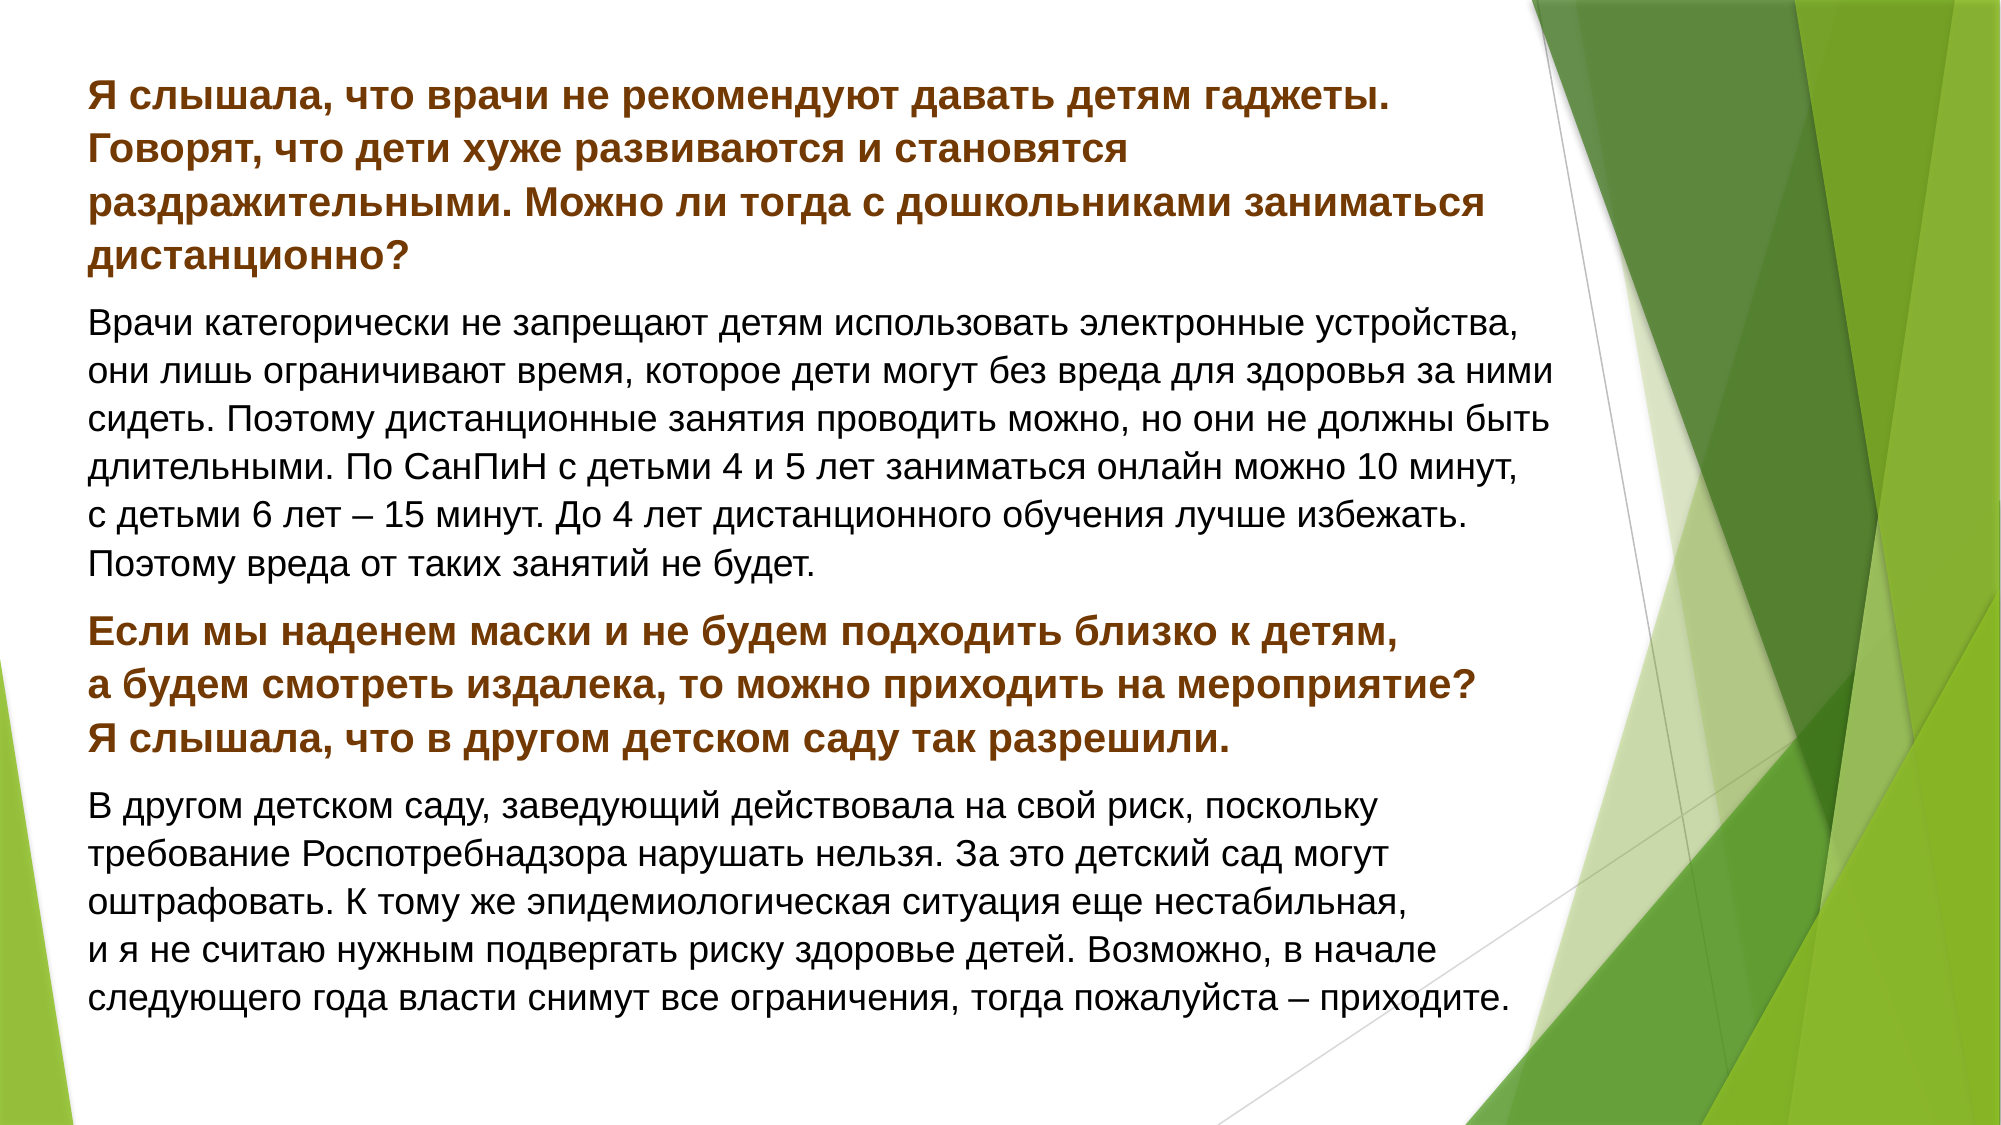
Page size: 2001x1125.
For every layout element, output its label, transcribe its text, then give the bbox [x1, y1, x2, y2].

text_box Я слышала, что врачи не рекомендуют давать детям гаджеты. Говорят, что дети хуже развиваются и становятся раздражительными. Можно ли тогда с дошкольниками заниматься дистанционно? Врачи категорически не запрещают детям использовать электронные устройства, они лишь ограничивают время, которое дети могут без вреда для здоровья за ними сидеть. Поэтому дистанционные занятия проводить можно, но они не должны быть длительными. По СанПиН с детьми 4 и 5 лет заниматься онлайн можно 10 минут, с детьми 6 лет – 15 минут. До 4 лет дистанционного обучения лучше избежать. Поэтому вреда от таких занятий не будет. Если мы наденем маски и не будем подходить близко к детям, а будем смотреть издалека, то можно приходить на мероприятие? Я слышала, что в другом детском саду так разрешили. В другом детском саду, заведующий действовала на свой риск, поскольку требование Роспотребнадзора нарушать нельзя. За это детский сад могут оштрафовать. К тому же эпидемиологическая ситуация еще нестабильная, и я не считаю нужным подвергать риску здоровье детей. Возможно, в начале следующего года власти снимут все ограничения, тогда пожалуйста – приходите. [72, 56, 1570, 1026]
